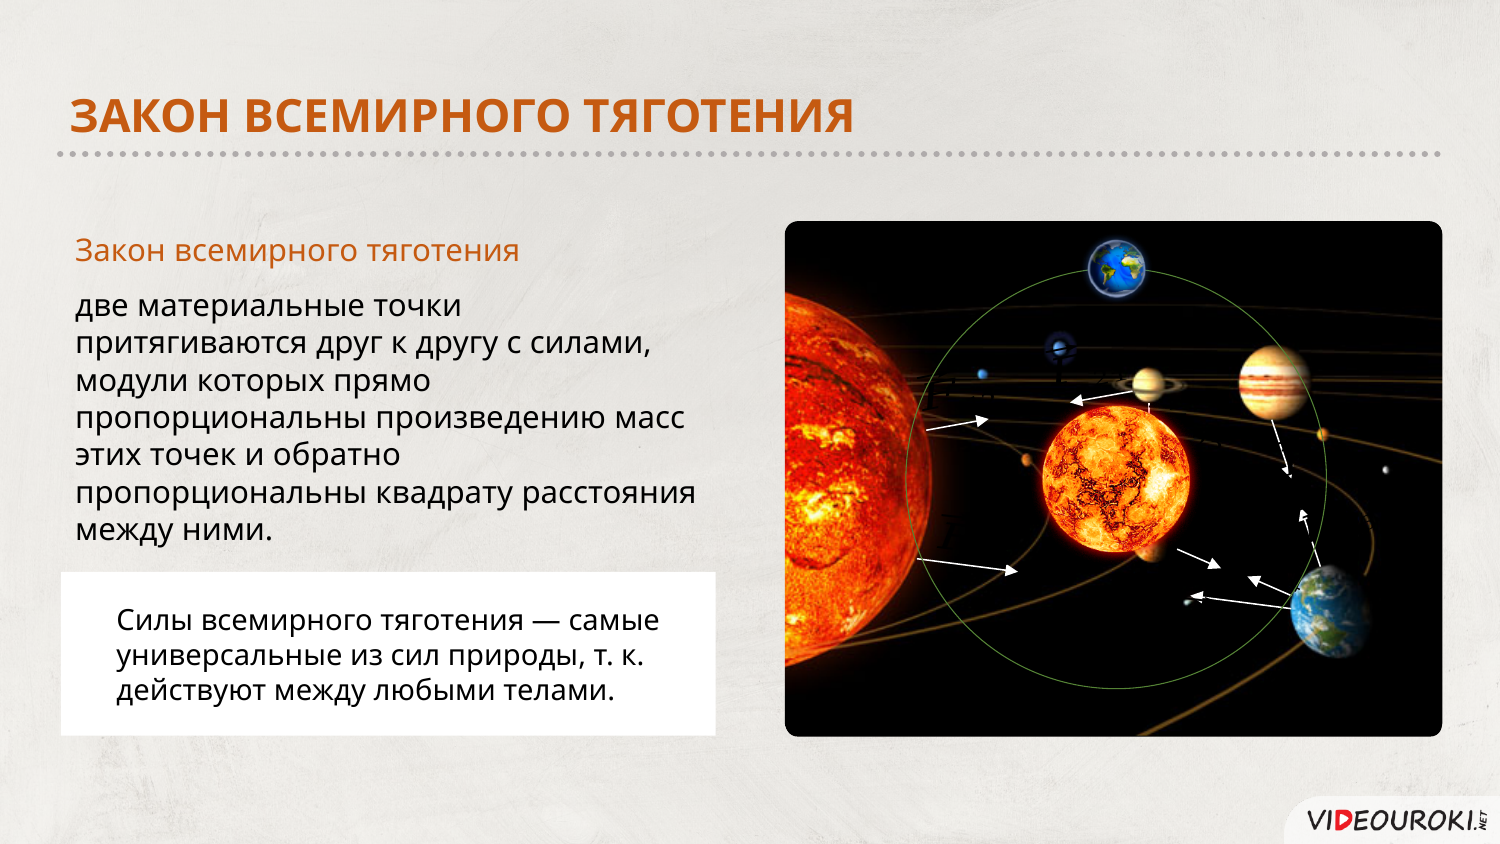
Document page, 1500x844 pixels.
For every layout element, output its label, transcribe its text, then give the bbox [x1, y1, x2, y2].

text_box Закон всемирного тяготения [54, 63, 871, 149]
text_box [784, 221, 1443, 736]
picture [0, 0, 1500, 844]
text_box Силы всемирного тяготения — самые универсальные из сил природы, т. к. действуют между любыми телами. [60, 571, 716, 736]
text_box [60, 222, 715, 520]
